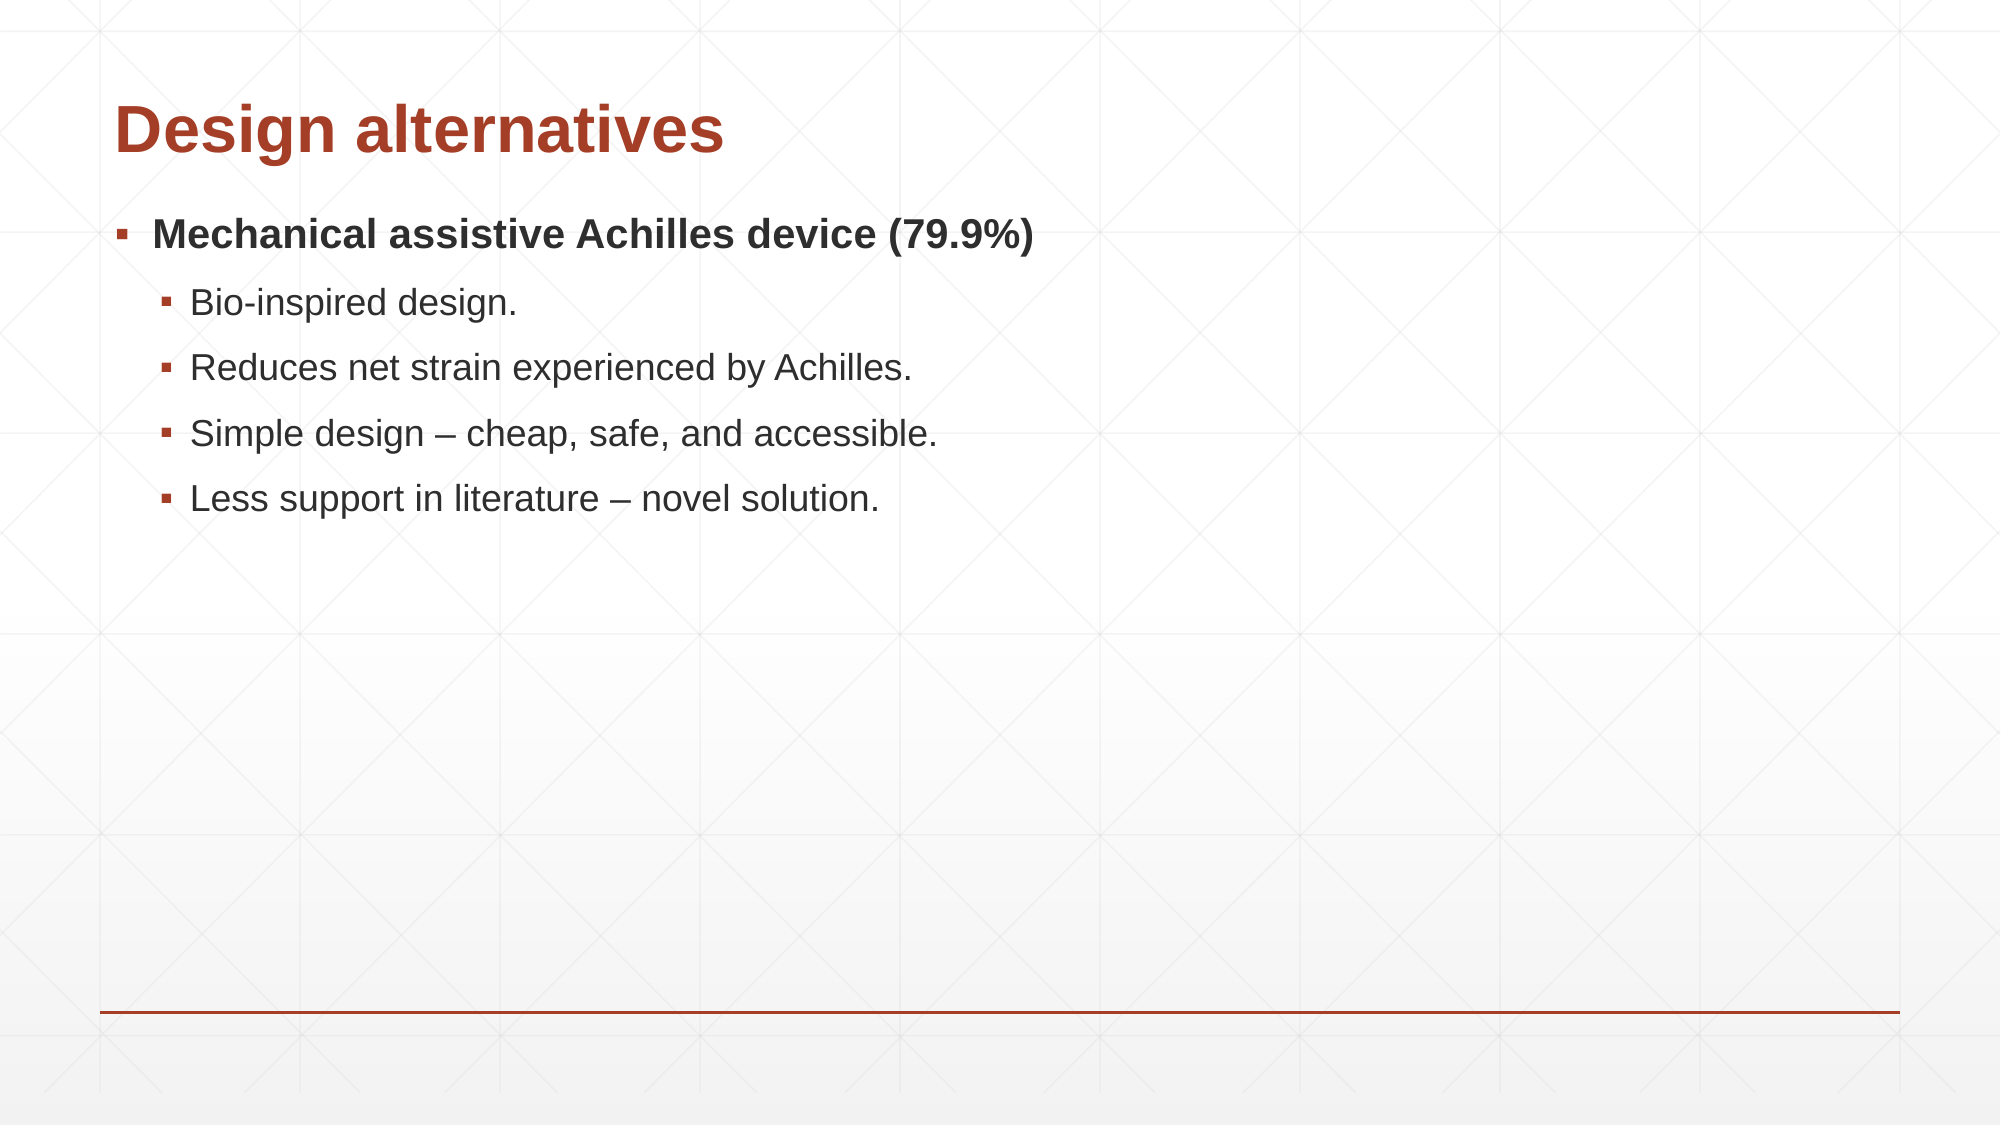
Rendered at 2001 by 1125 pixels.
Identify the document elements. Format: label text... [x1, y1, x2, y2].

list Mechanical assistive Achilles device (79.9%) Bio-inspired design. Reduces net strain experienced by Achilles. Simple design – cheap, safe, and accessible. Less support in literature – novel solution. [99, 205, 1901, 1013]
title Design alternatives [99, 26, 1901, 175]
